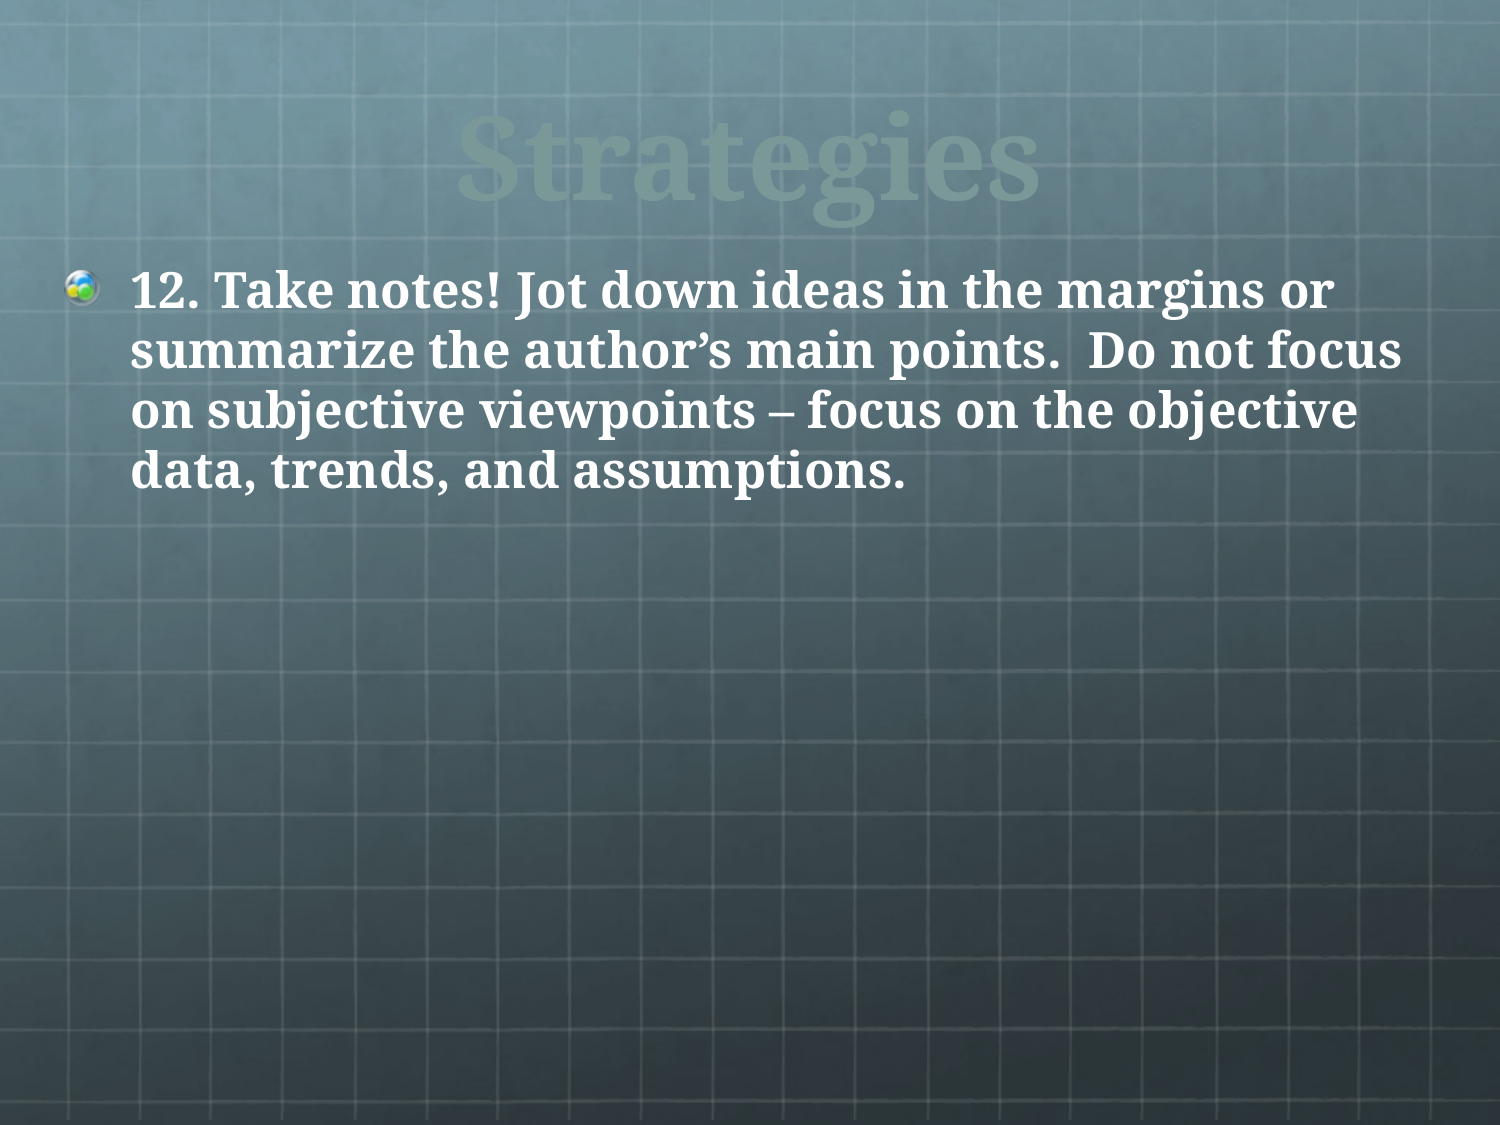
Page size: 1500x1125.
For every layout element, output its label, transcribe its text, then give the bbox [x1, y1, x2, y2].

list 12. Take notes! Jot down ideas in the margins or summarize the author’s main points. Do not focus on subjective viewpoints – focus on the objective data, trends, and assumptions. [49, 250, 1445, 1001]
picture [0, 0, 1500, 1125]
title Strategies [127, 17, 1372, 250]
